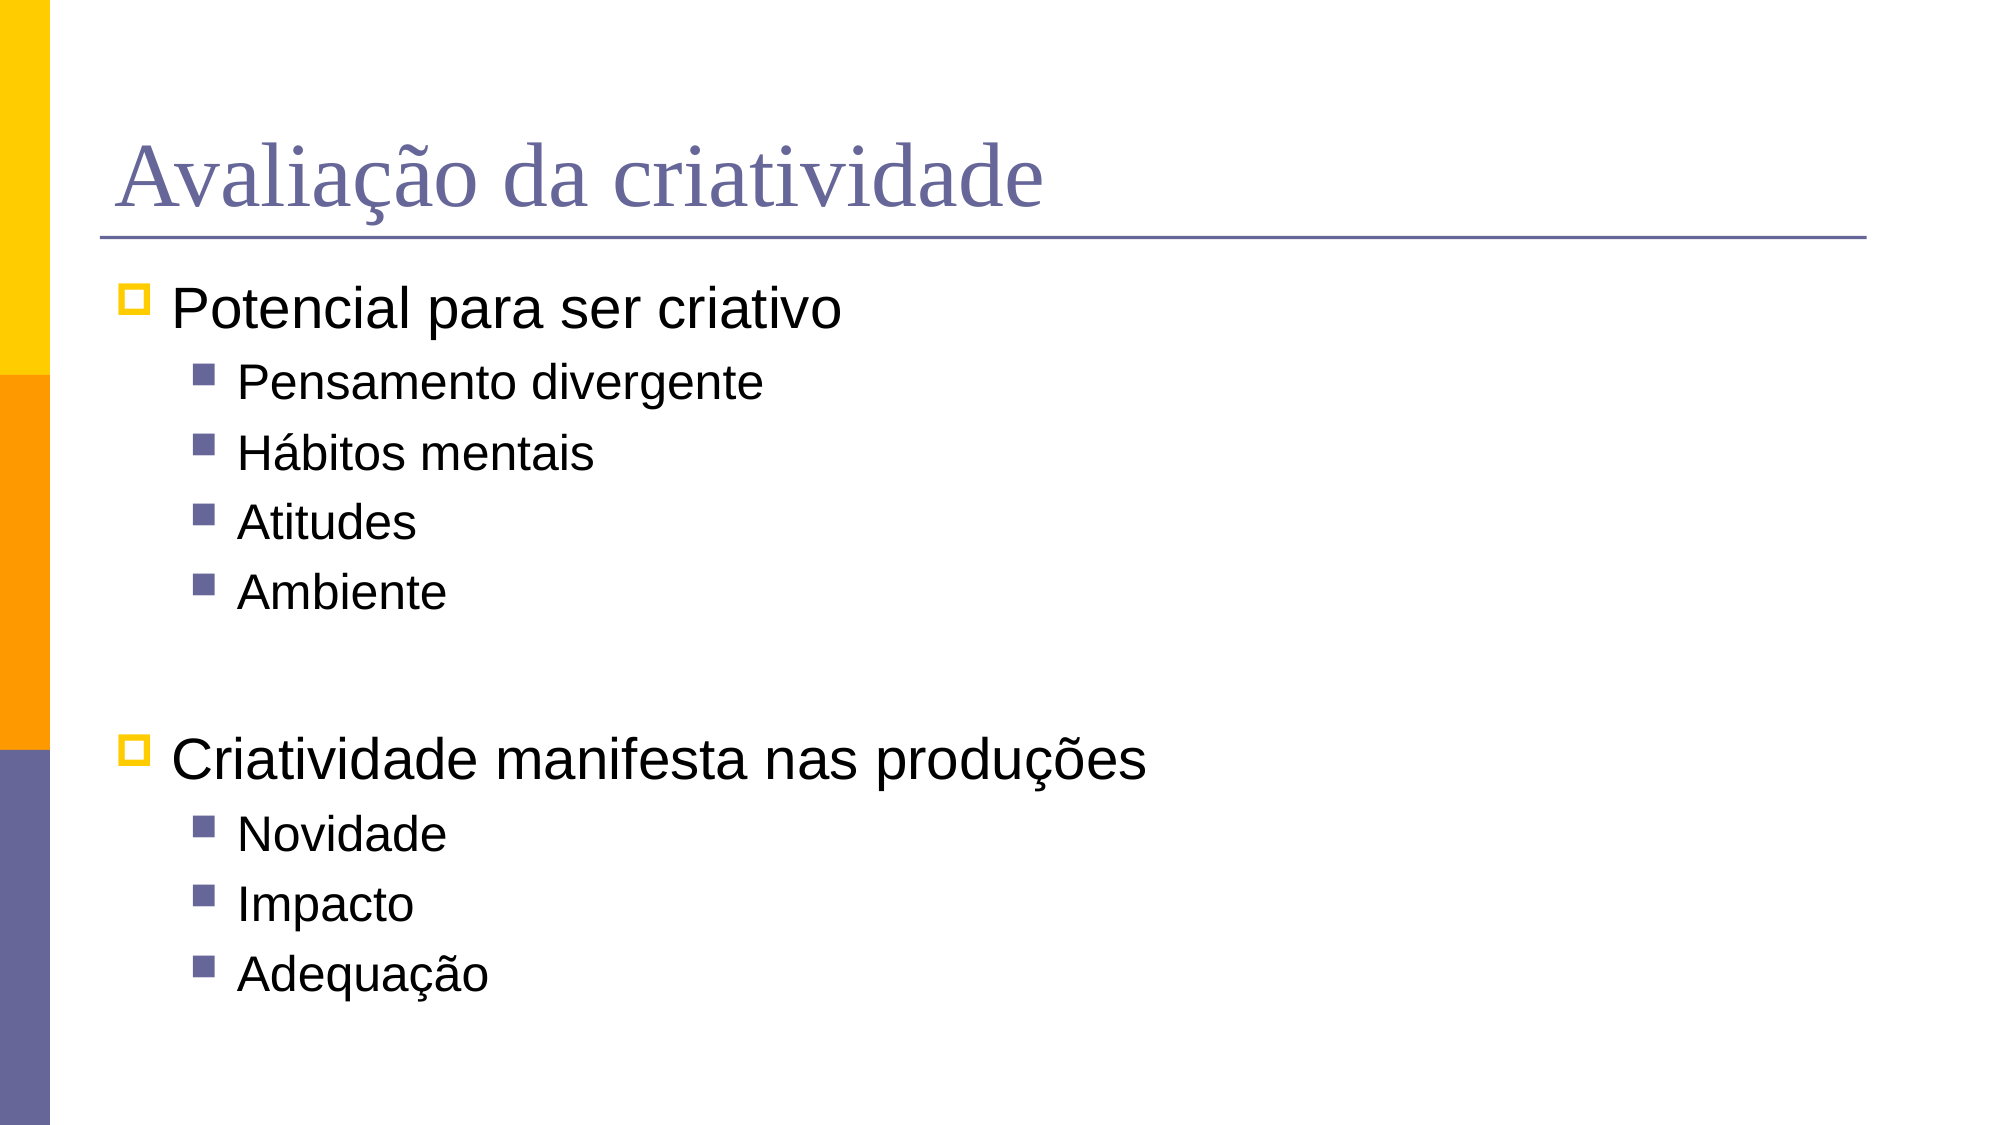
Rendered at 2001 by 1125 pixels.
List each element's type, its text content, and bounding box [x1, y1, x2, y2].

title Avaliação da criatividade [99, 45, 1900, 233]
list Potencial para ser criativo Pensamento divergente Hábitos mentais Atitudes Ambiente Criatividade manifesta nas produções Novidade Impacto Adequação [99, 262, 1900, 1006]
